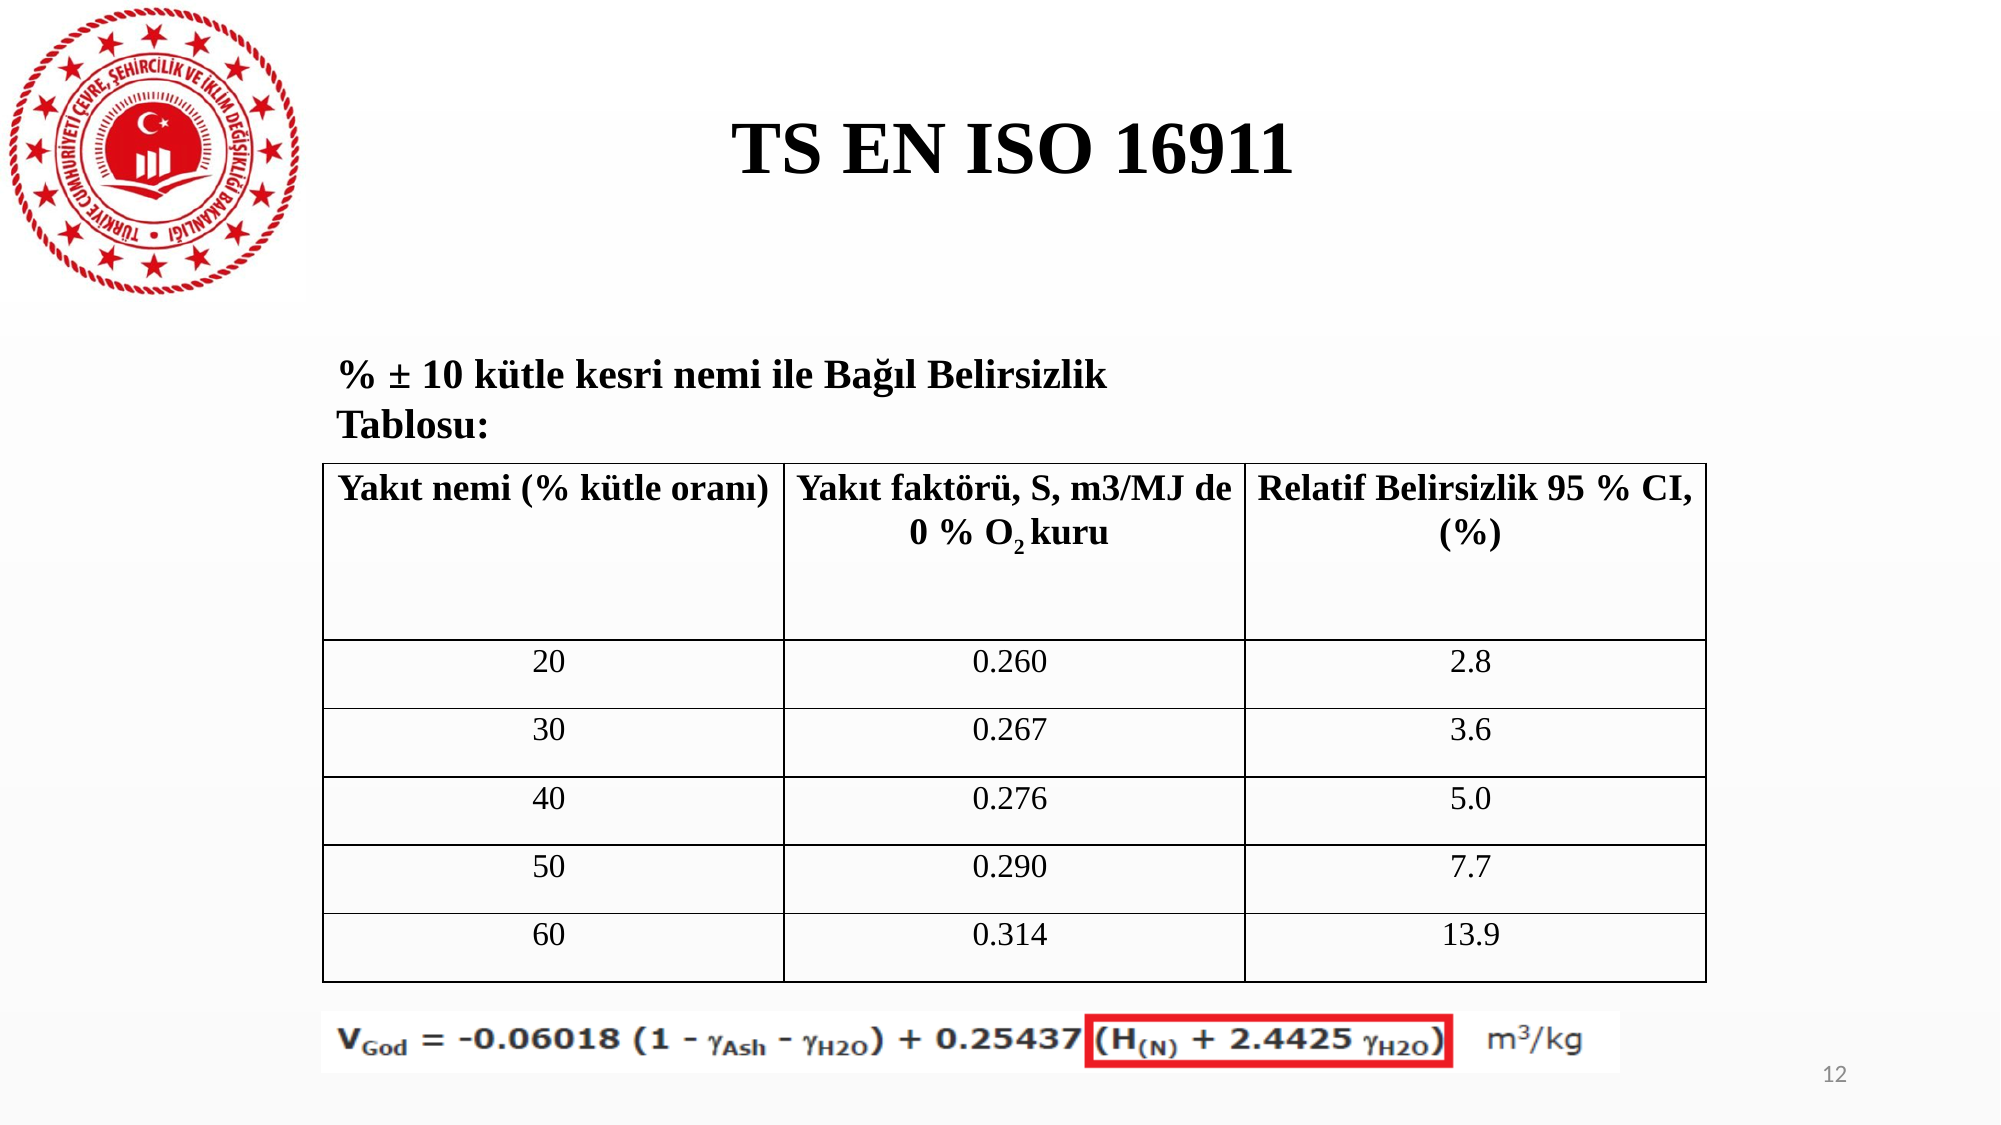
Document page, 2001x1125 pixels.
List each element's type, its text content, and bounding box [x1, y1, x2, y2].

title TS EN ISO 16911 [306, 42, 1877, 260]
table_cell 60 [324, 914, 783, 981]
text_box % ± 10 kütle kesri nemi ile Bağıl Belirsizlik Tablosu: [321, 339, 1284, 454]
picture [0, 0, 306, 302]
table_cell 7.7 [1246, 846, 1705, 913]
slide_number 12 [1412, 1042, 1863, 1103]
table_header Yakıt faktörü, S, m3/MJ de 0 % O2 kuru [785, 464, 1244, 639]
table_cell 0.290 [785, 846, 1244, 913]
table_cell 20 [324, 641, 783, 708]
table_cell 0.260 [785, 641, 1244, 708]
table_cell 3.6 [1246, 709, 1705, 776]
table_cell 40 [324, 778, 783, 844]
table_header Yakıt nemi (% kütle oranı) [324, 464, 783, 639]
table_cell 0.314 [785, 914, 1244, 981]
table_cell 0.267 [785, 709, 1244, 776]
table_cell 30 [324, 709, 783, 776]
table_header Relatif Belirsizlik 95 % CI, (%) [1246, 464, 1705, 639]
table_cell 0.276 [785, 778, 1244, 844]
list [321, 1011, 1620, 1073]
table_cell 50 [324, 846, 783, 913]
table_cell 5.0 [1246, 778, 1705, 844]
table_cell 2.8 [1246, 641, 1705, 708]
table_cell 13.9 [1246, 914, 1705, 981]
